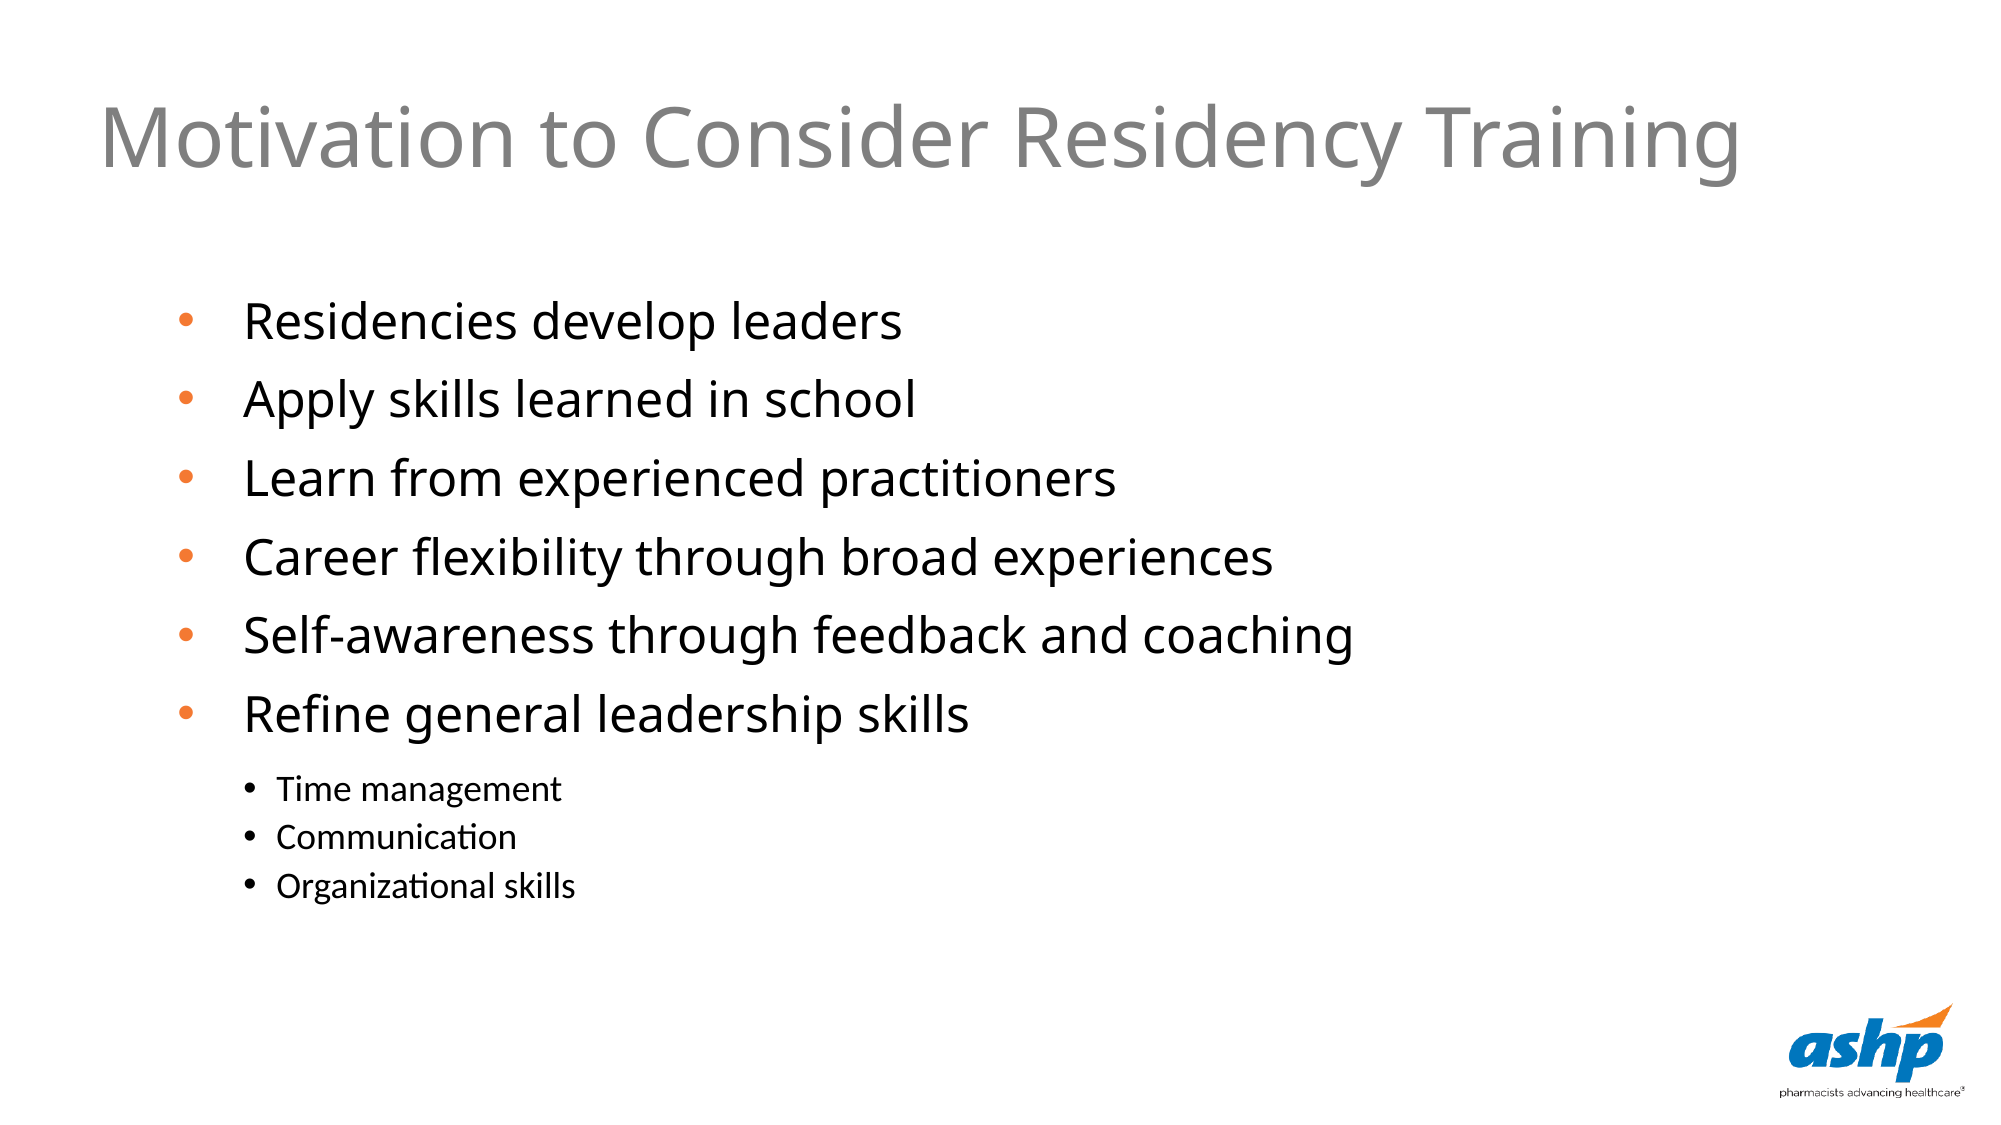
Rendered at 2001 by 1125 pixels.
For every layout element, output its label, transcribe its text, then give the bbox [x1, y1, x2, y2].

list Residencies develop leaders Apply skills learned in school Learn from experienced practitioners Career flexibility through broad experiences Self-awareness through feedback and coaching Refine general leadership skills Time management Communication Organizational skills [162, 281, 1791, 917]
picture [1780, 1003, 1965, 1098]
list Motivation to Consider Residency Training [83, 88, 1907, 240]
